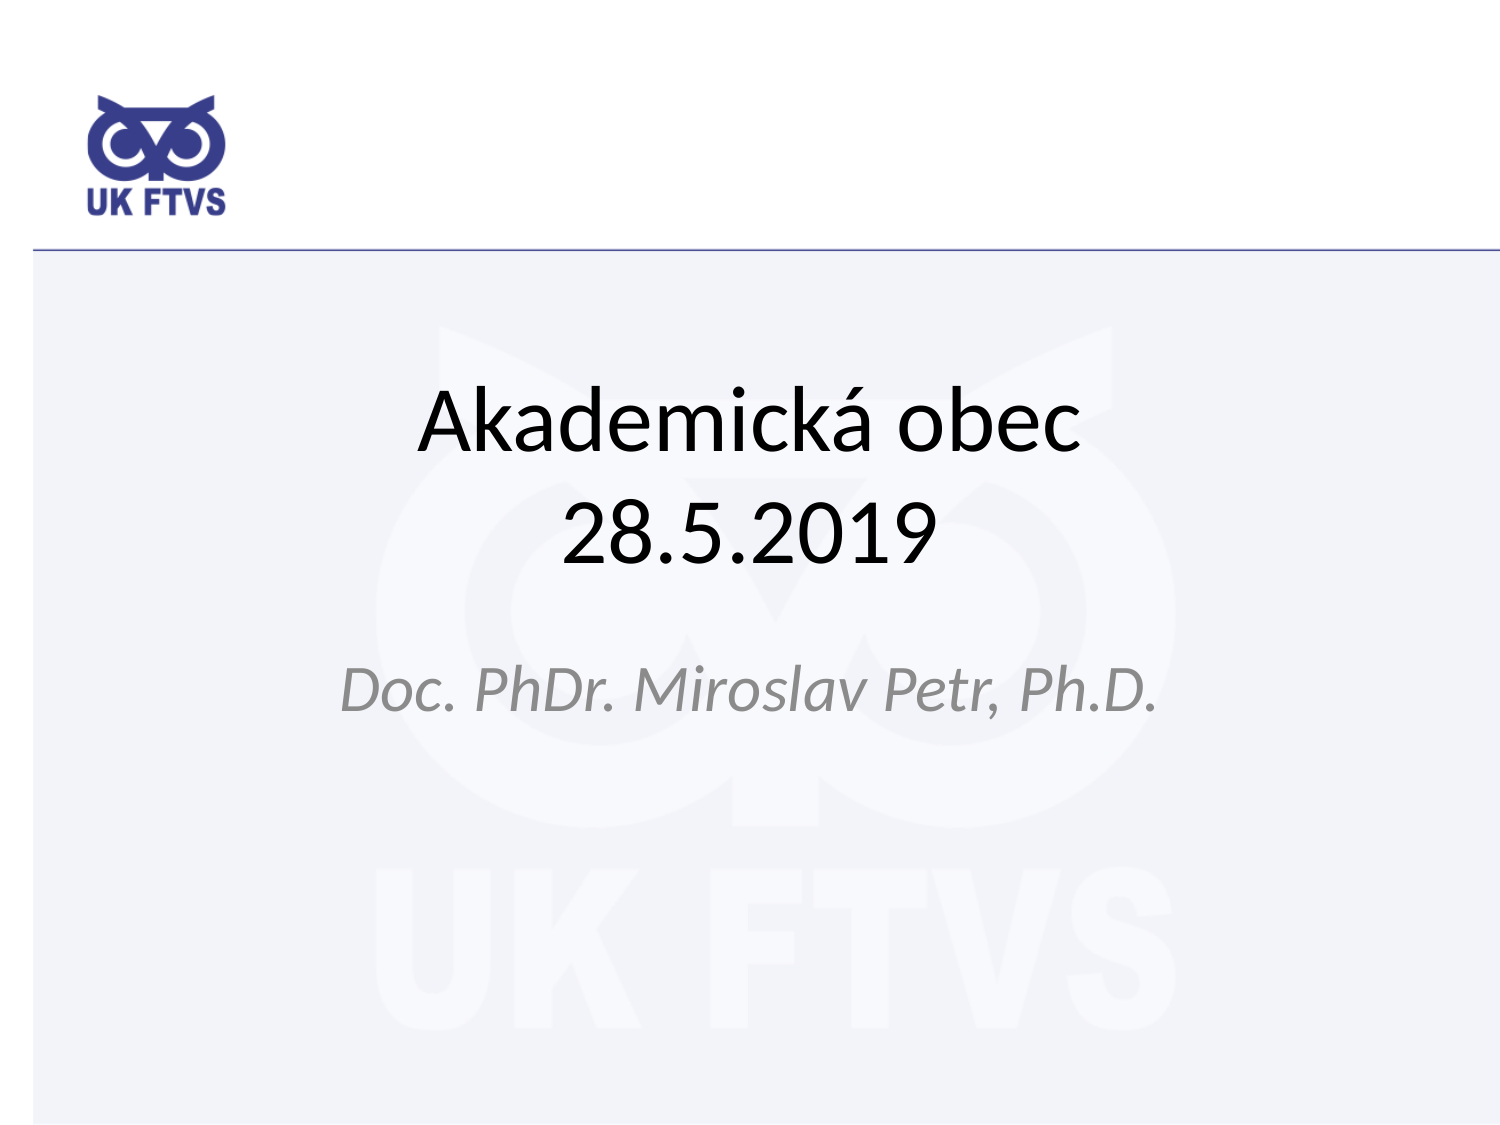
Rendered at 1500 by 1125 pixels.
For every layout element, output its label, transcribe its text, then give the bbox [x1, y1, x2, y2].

title Akademická obec 28.5.2019 [112, 349, 1388, 591]
picture [0, 0, 1500, 1125]
subtitle Doc. PhDr. Miroslav Petr, Ph.D. [225, 637, 1275, 925]
